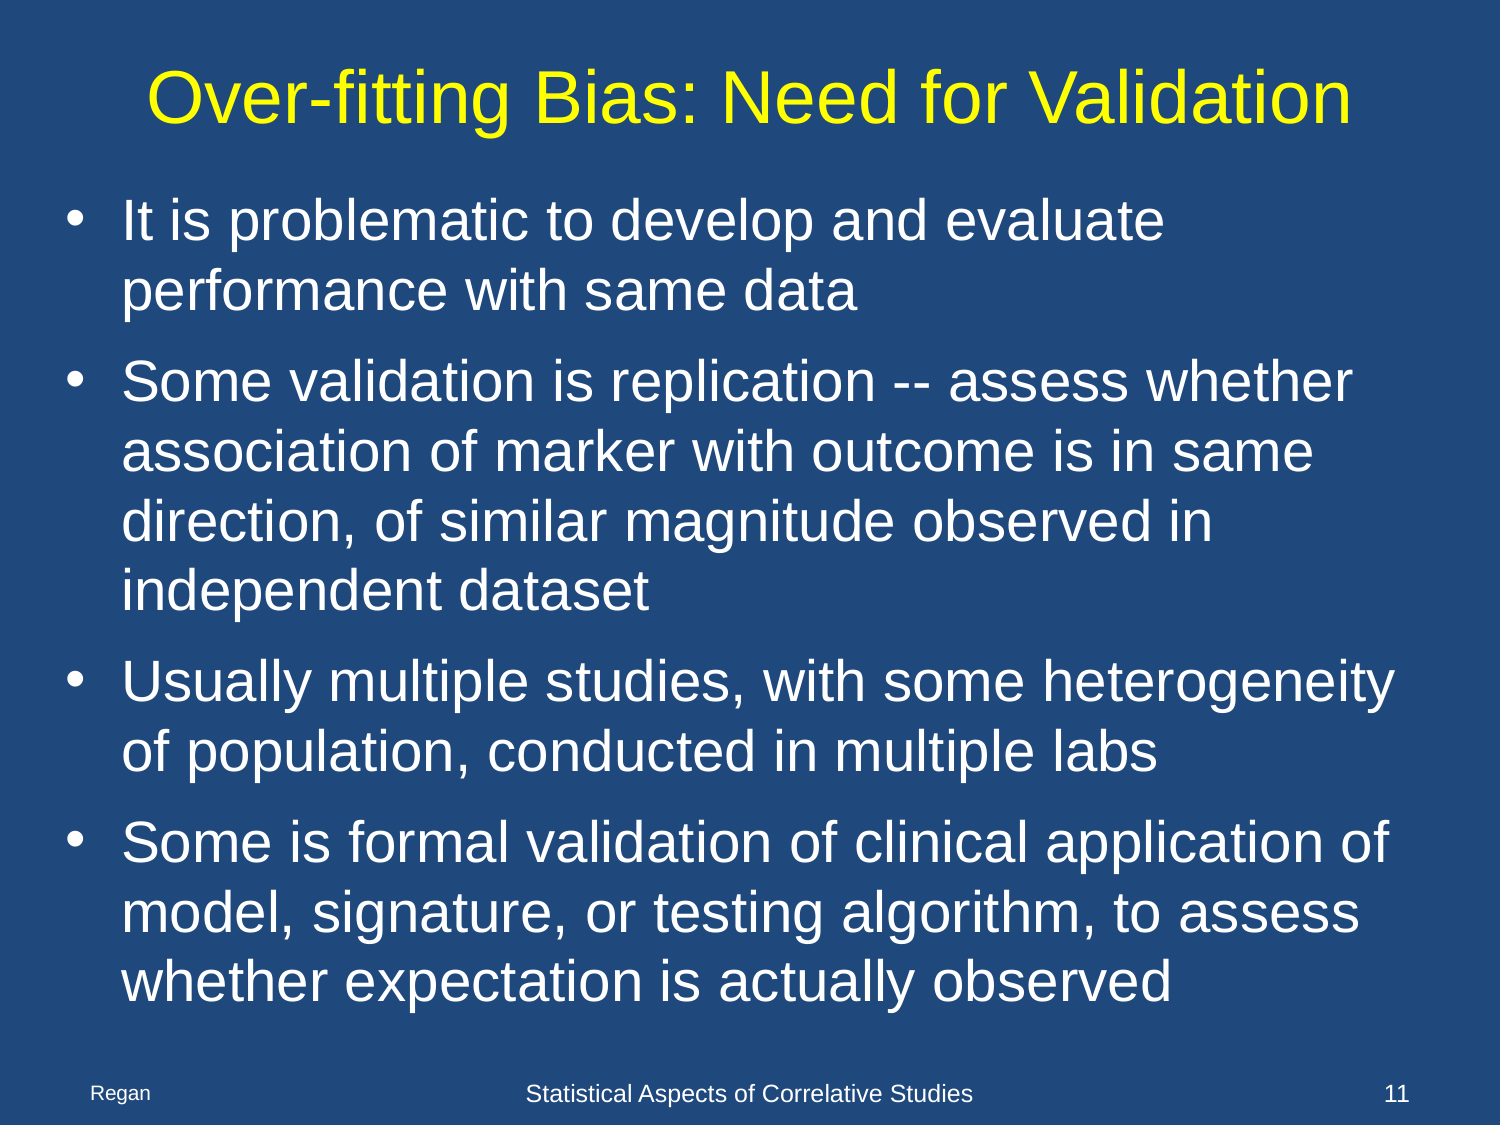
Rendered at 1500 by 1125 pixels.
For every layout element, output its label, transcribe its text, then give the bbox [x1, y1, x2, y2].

slide_number Regan [75, 1072, 425, 1113]
title Over-fitting Bias: Need for Validation [50, 24, 1450, 163]
footer Statistical Aspects of Correlative Studies [500, 1072, 1000, 1113]
list It is problematic to develop and evaluate performance with same data Some validation is replication -- assess whether association of marker with outcome is in same direction, of similar magnitude observed in independent dataset Usually multiple studies, with some heterogeneity of population, conducted in multiple labs Some is formal validation of clinical application of model, signature, or testing algorithm, to assess whether expectation is actually observed [50, 174, 1450, 1050]
slide_number 11 [1074, 1072, 1425, 1113]
